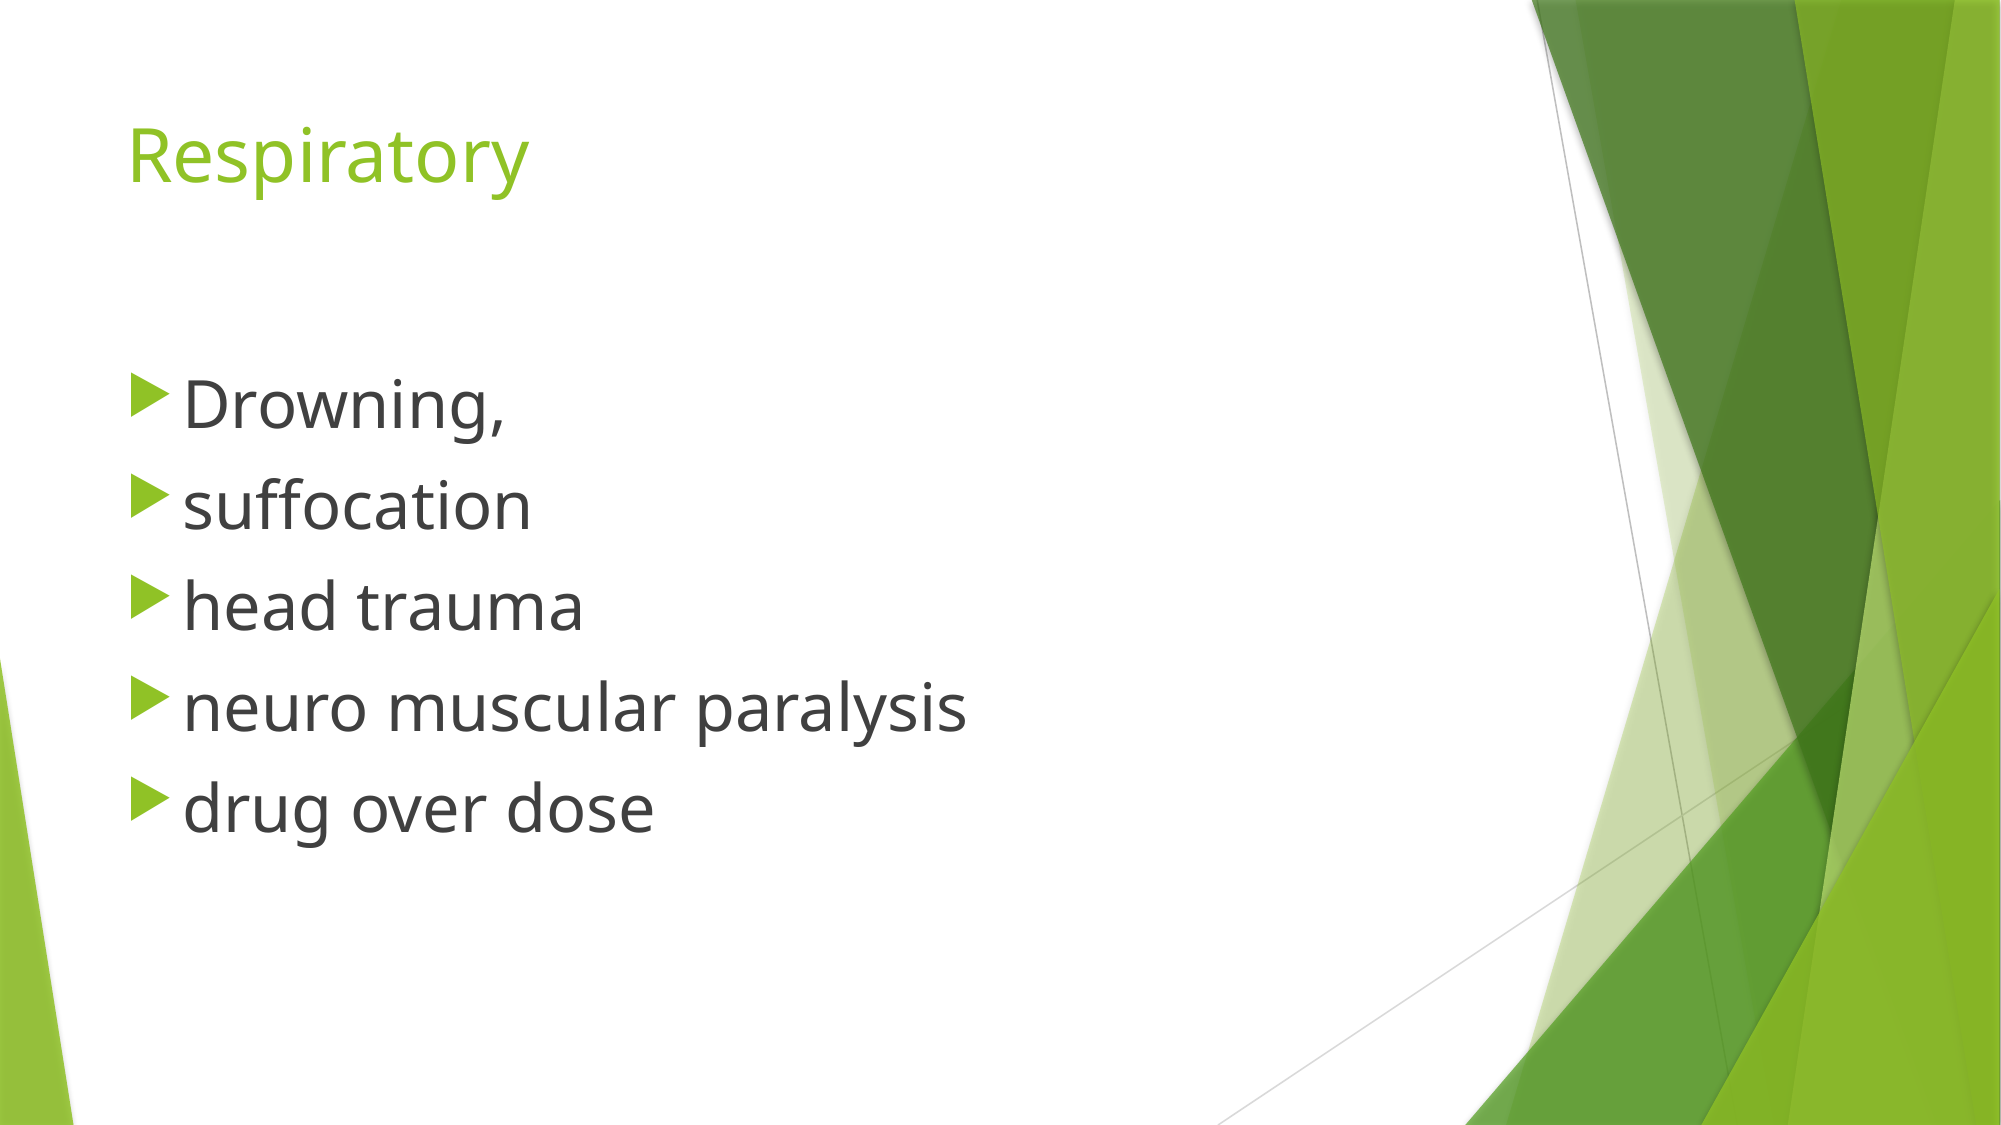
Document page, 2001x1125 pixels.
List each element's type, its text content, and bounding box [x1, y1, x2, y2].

title Respiratory [111, 99, 1522, 317]
list Drowning, suffocation head trauma neuro muscular paralysis drug over dose [111, 354, 1522, 992]
